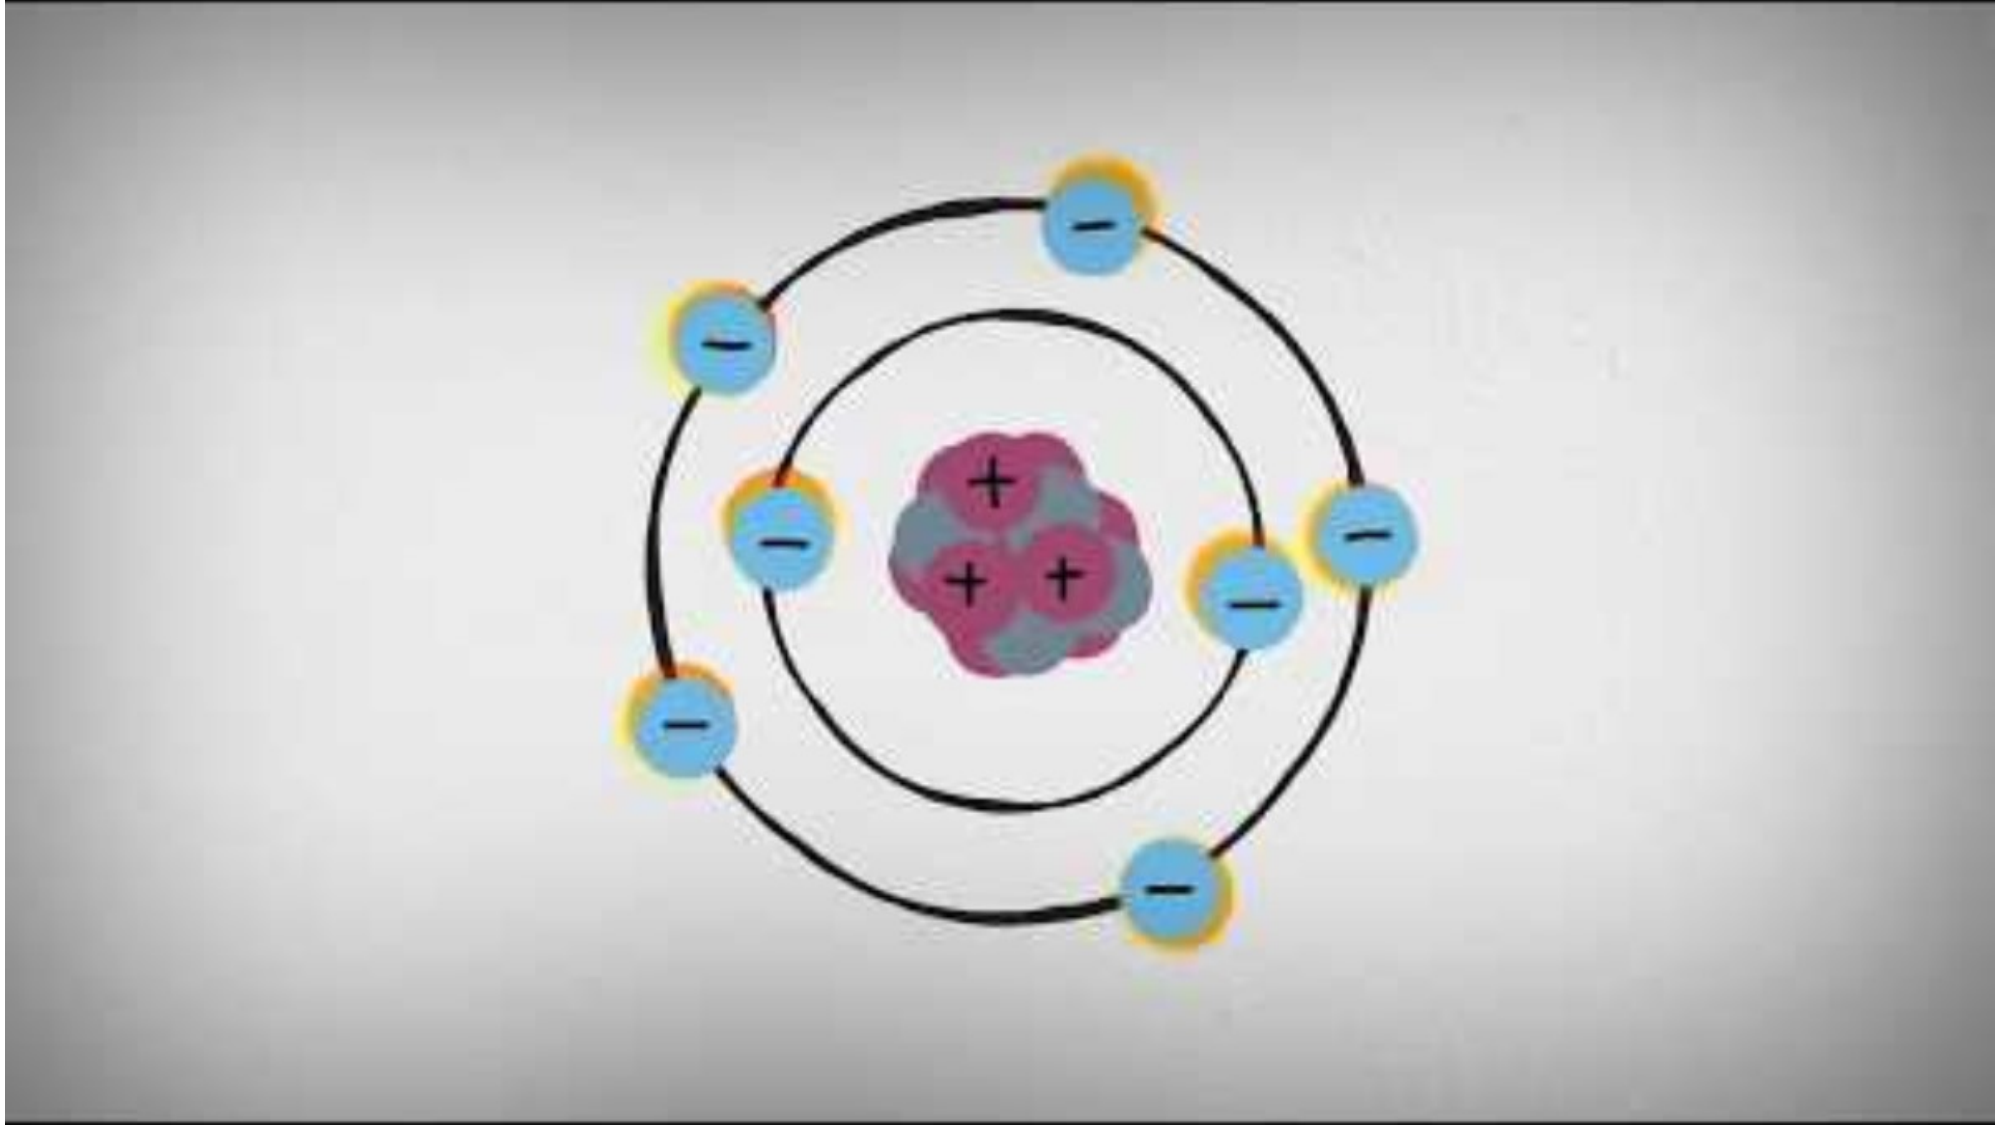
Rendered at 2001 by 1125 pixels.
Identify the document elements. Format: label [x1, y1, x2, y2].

text_box [4, 0, 1996, 1125]
